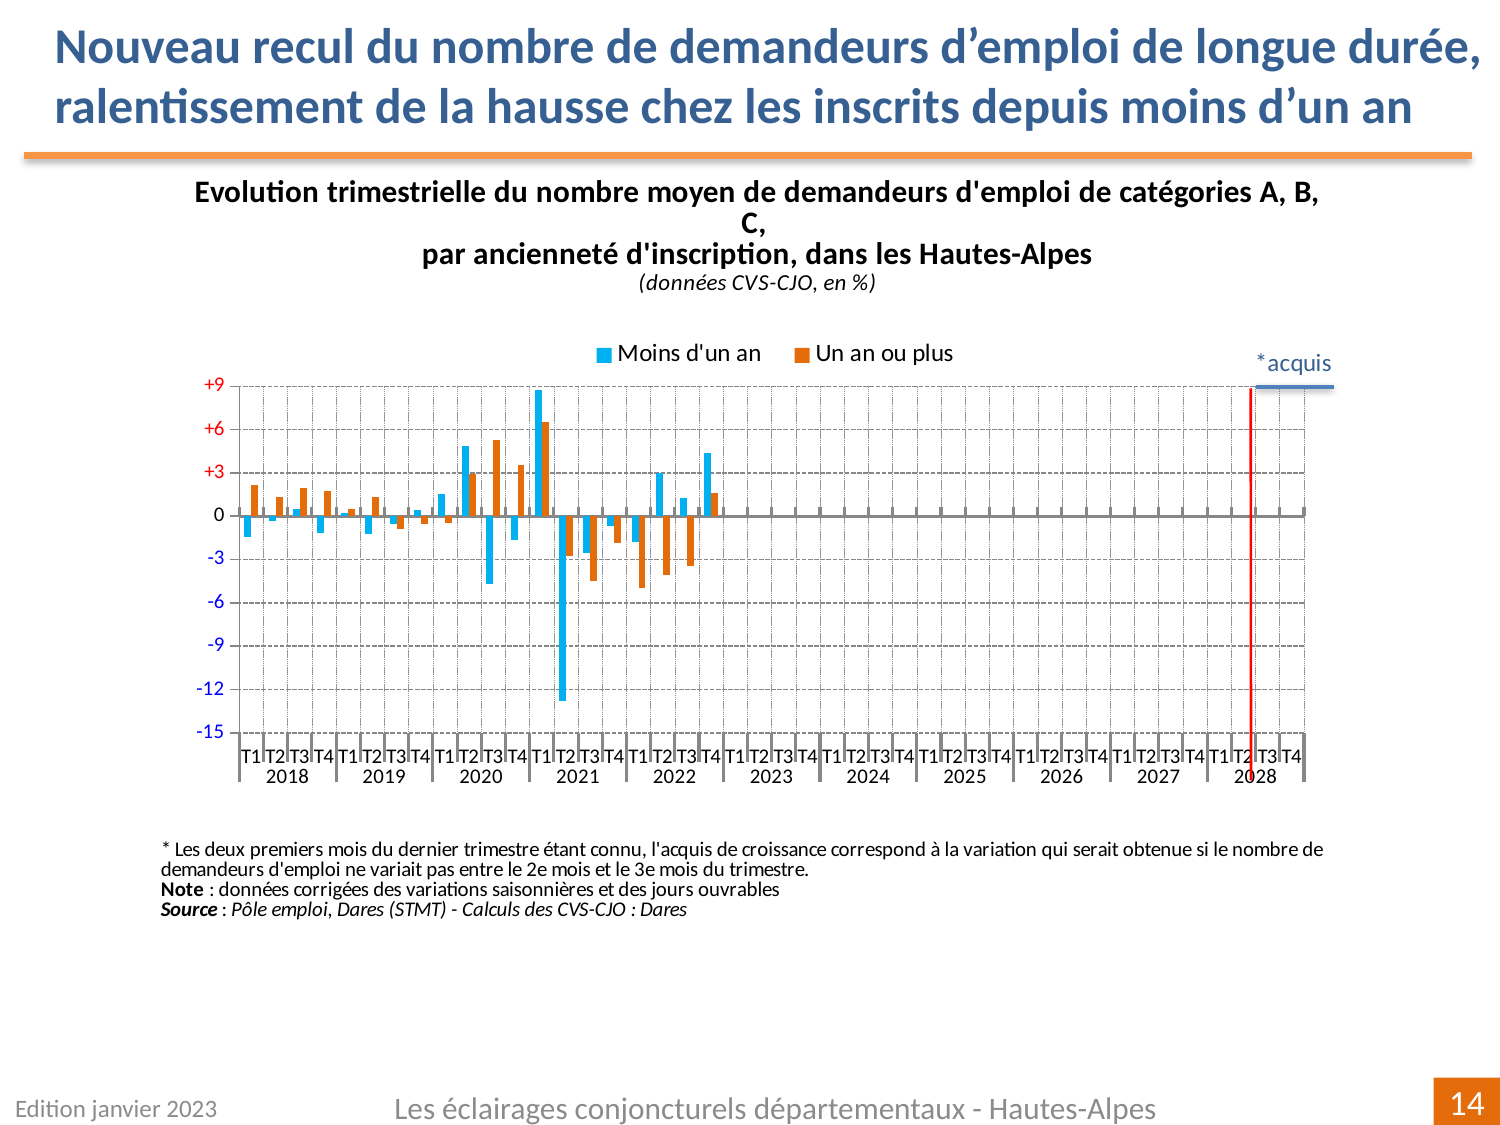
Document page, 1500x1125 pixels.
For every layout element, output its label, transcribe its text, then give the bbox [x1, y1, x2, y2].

footer Les éclairages conjoncturels départementaux - Hautes-Alpes [375, 1077, 1177, 1125]
slide_number Edition janvier 2023 [0, 1077, 350, 1125]
text_box Nouveau recul du nombre de demandeurs d’emploi de longue durée, ralentissement de la hausse chez les inscrits depuis moins d’un an [39, 6, 1500, 141]
slide_number 14 [1433, 1077, 1500, 1125]
chart [134, 171, 1366, 954]
